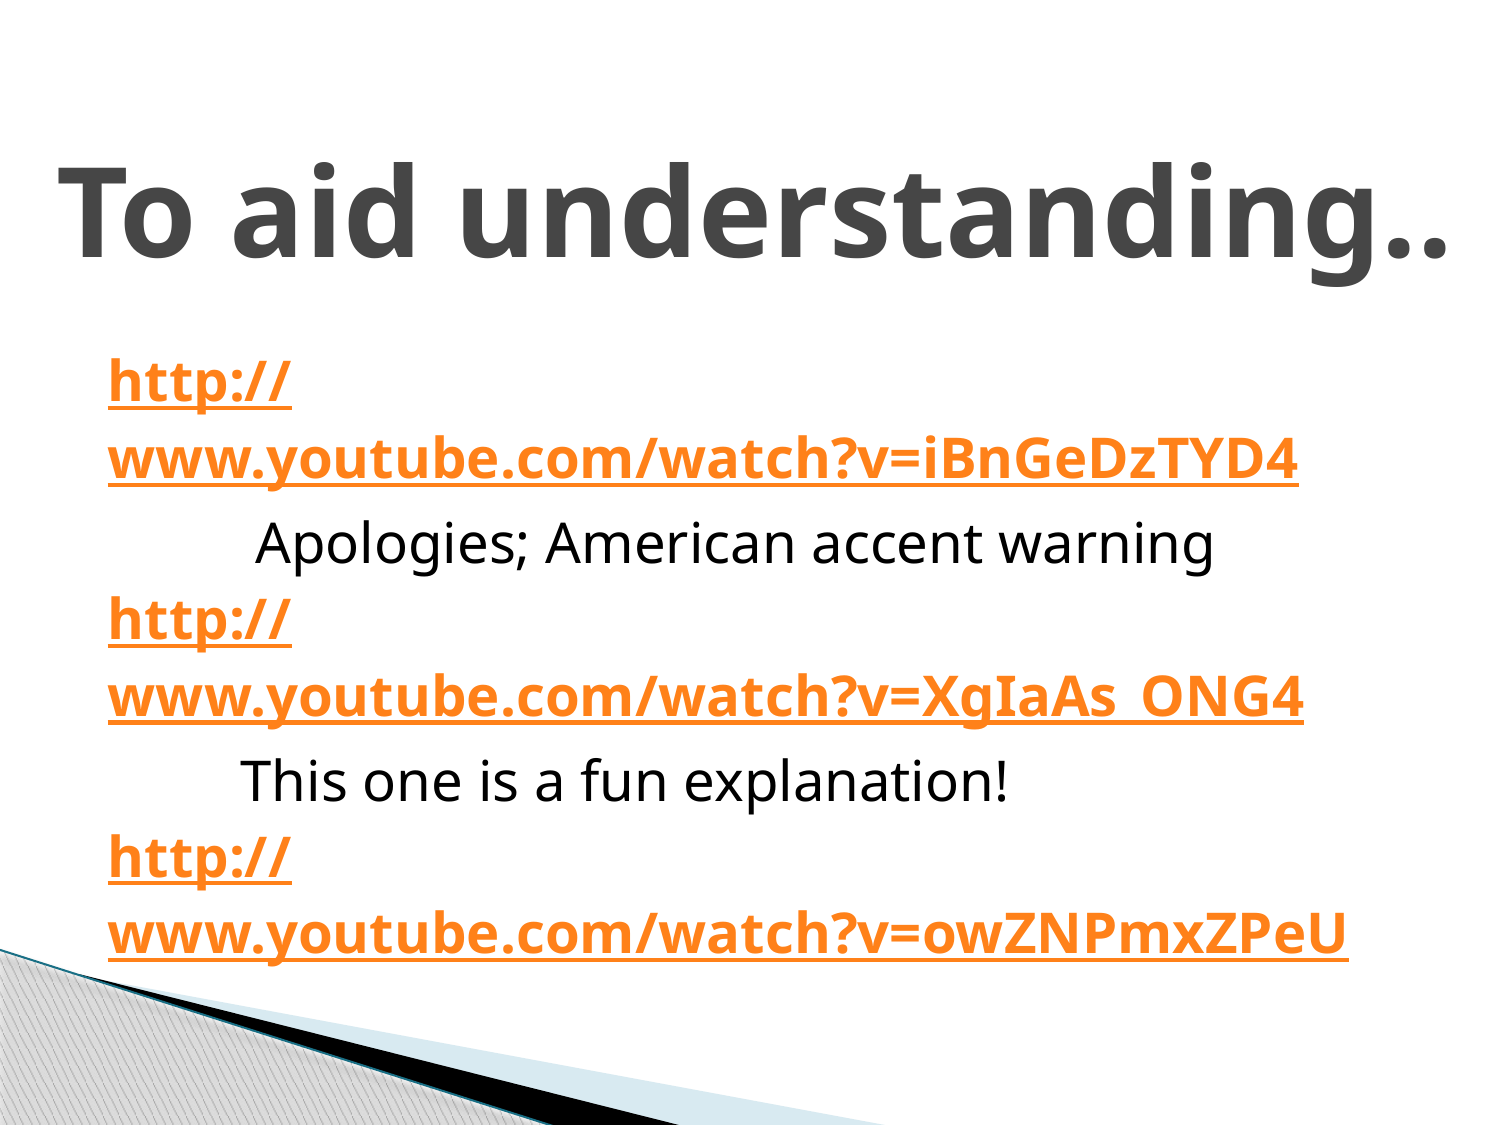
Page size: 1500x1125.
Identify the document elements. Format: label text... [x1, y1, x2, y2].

title To aid understanding.. [41, 113, 1471, 302]
list http://www.youtube.com/watch?v=iBnGeDzTYD4 Apologies; American accent warning http://www.youtube.com/watch?v=XgIaAs_ONG4 This one is a fun explanation! http://www.youtube.com/watch?v=owZNPmxZPeU [75, 338, 1425, 986]
